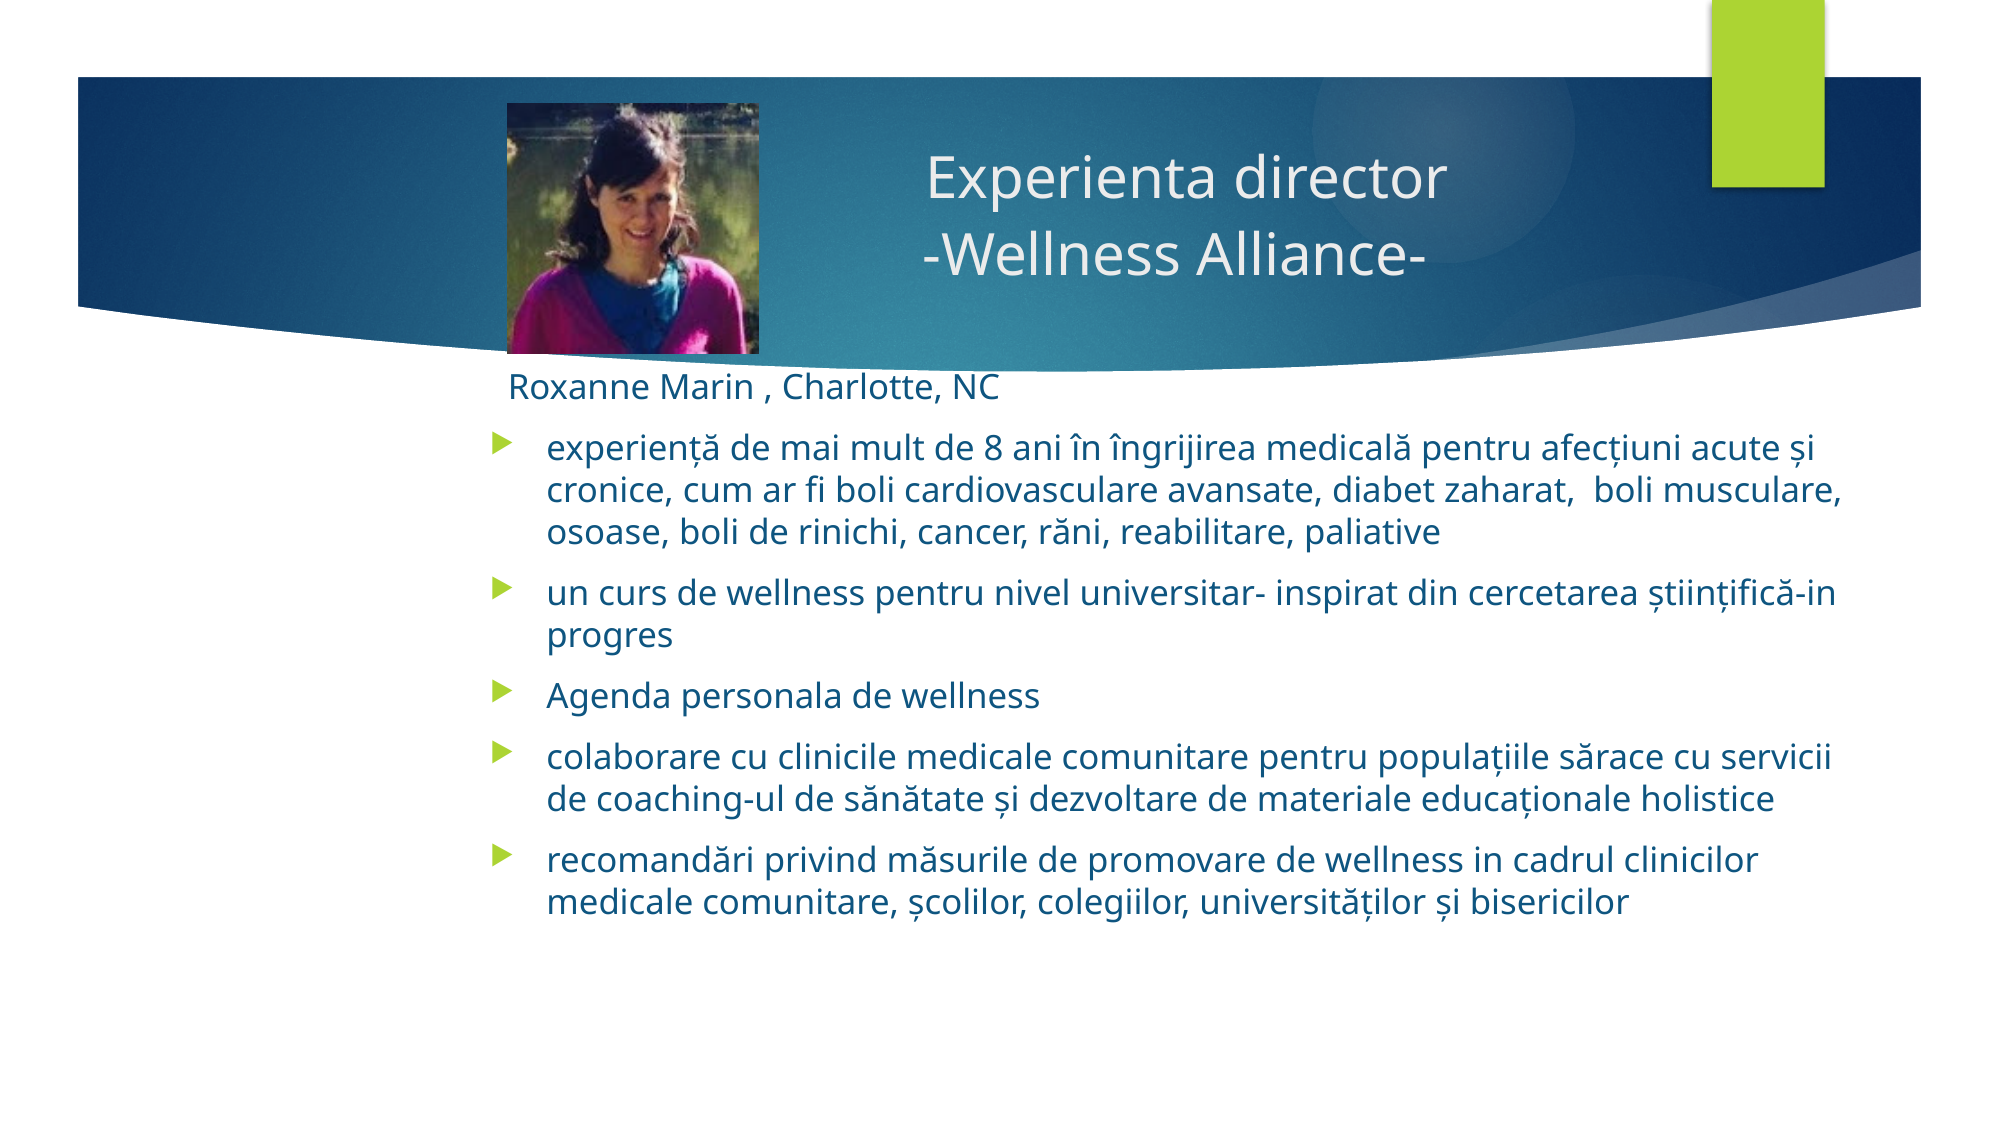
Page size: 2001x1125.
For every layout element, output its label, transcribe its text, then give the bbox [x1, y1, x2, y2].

title Experienta director -Wellness Alliance- [474, 62, 1875, 295]
picture [507, 103, 760, 354]
list Roxanne Marin , Charlotte, NC experiență de mai mult de 8 ani în îngrijirea medicală pentru afecțiuni acute și cronice, cum ar fi boli cardiovasculare avansate, diabet zaharat, boli musculare, osoase, boli de rinichi, cancer, răni, reabilitare, paliative un curs de wellness pentru nivel universitar- inspirat din cercetarea științifică-in progres Agenda personala de wellness colaborare cu clinicile medicale comunitare pentru populațiile sărace cu servicii de coaching-ul de sănătate și dezvoltare de materiale educaționale holistice recomandări privind măsurile de promovare de wellness in cadrul clinicilor medicale comunitare, școlilor, colegiilor, universităților și bisericilor [474, 357, 1875, 965]
